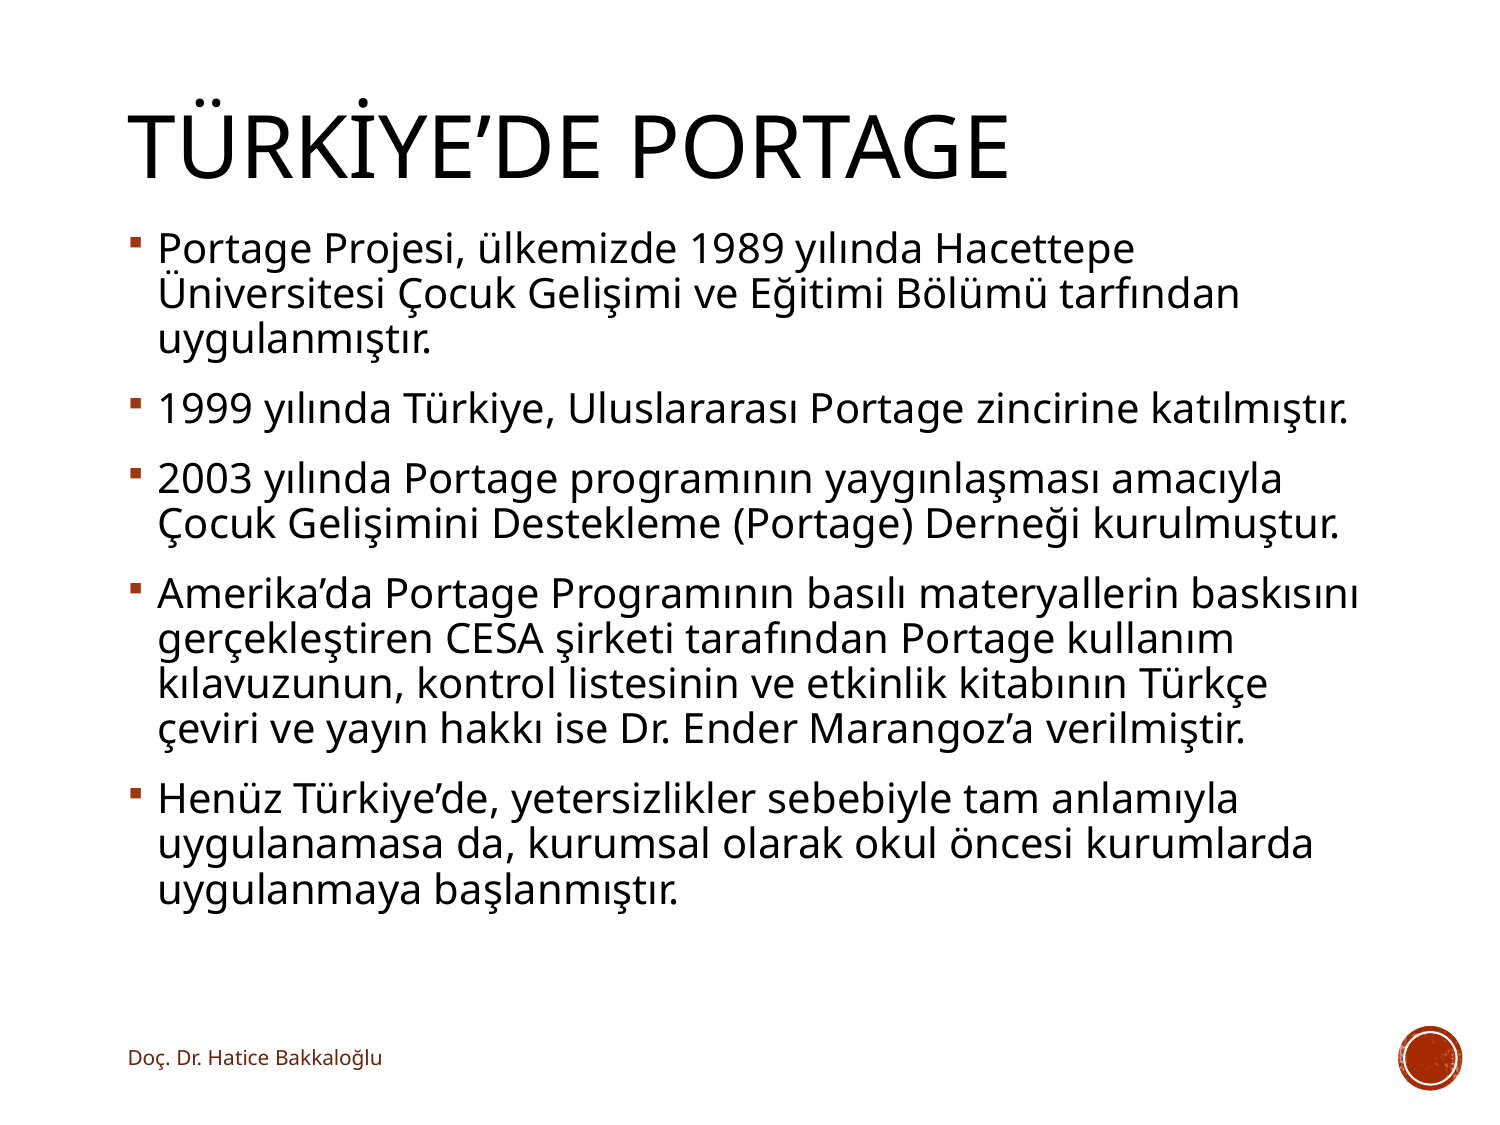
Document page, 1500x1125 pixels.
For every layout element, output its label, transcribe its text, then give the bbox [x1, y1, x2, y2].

footer Doç. Dr. Hatice Bakkaloğlu [112, 1028, 891, 1089]
title Türkiye’de portage [112, 79, 1388, 219]
list Portage Projesi, ülkemizde 1989 yılında Hacettepe Üniversitesi Çocuk Gelişimi ve Eğitimi Bölümü tarfından uygulanmıştır. 1999 yılında Türkiye, Uluslararası Portage zincirine katılmıştır. 2003 yılında Portage programının yaygınlaşması amacıyla Çocuk Gelişimini Destekleme (Portage) Derneği kurulmuştur. Amerika’da Portage Programının basılı materyallerin baskısını gerçekleştiren CESA şirketi tarafından Portage kullanım kılavuzunun, kontrol listesinin ve etkinlik kitabının Türkçe çeviri ve yayın hakkı ise Dr. Ender Marangoz’a verilmiştir. Henüz Türkiye’de, yetersizlikler sebebiyle tam anlamıyla uygulanamasa da, kurumsal olarak okul öncesi kurumlarda uygulanmaya başlanmıştır. [112, 219, 1388, 1013]
